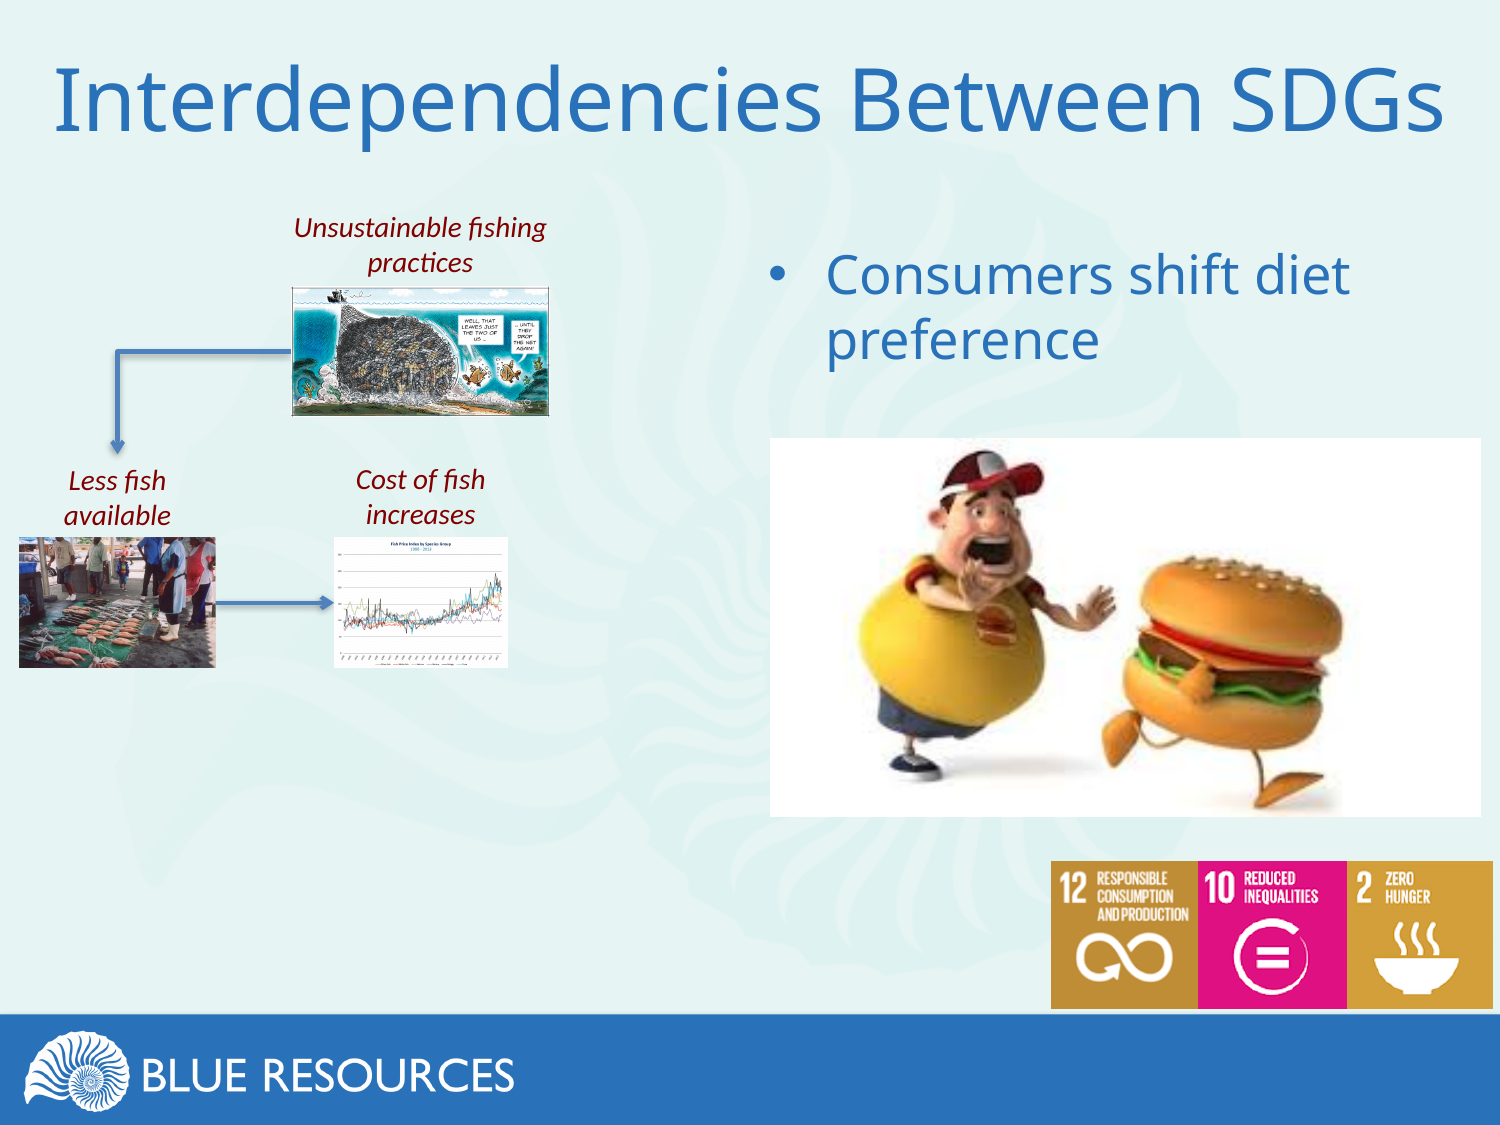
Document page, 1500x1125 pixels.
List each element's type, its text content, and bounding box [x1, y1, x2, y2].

picture [770, 438, 1481, 817]
text_box Consumers shift diet preference [754, 232, 1500, 383]
picture [1051, 860, 1493, 1010]
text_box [18, 201, 570, 668]
title Interdependencies Between SDGs [0, 3, 1500, 191]
picture [0, 1012, 539, 1125]
